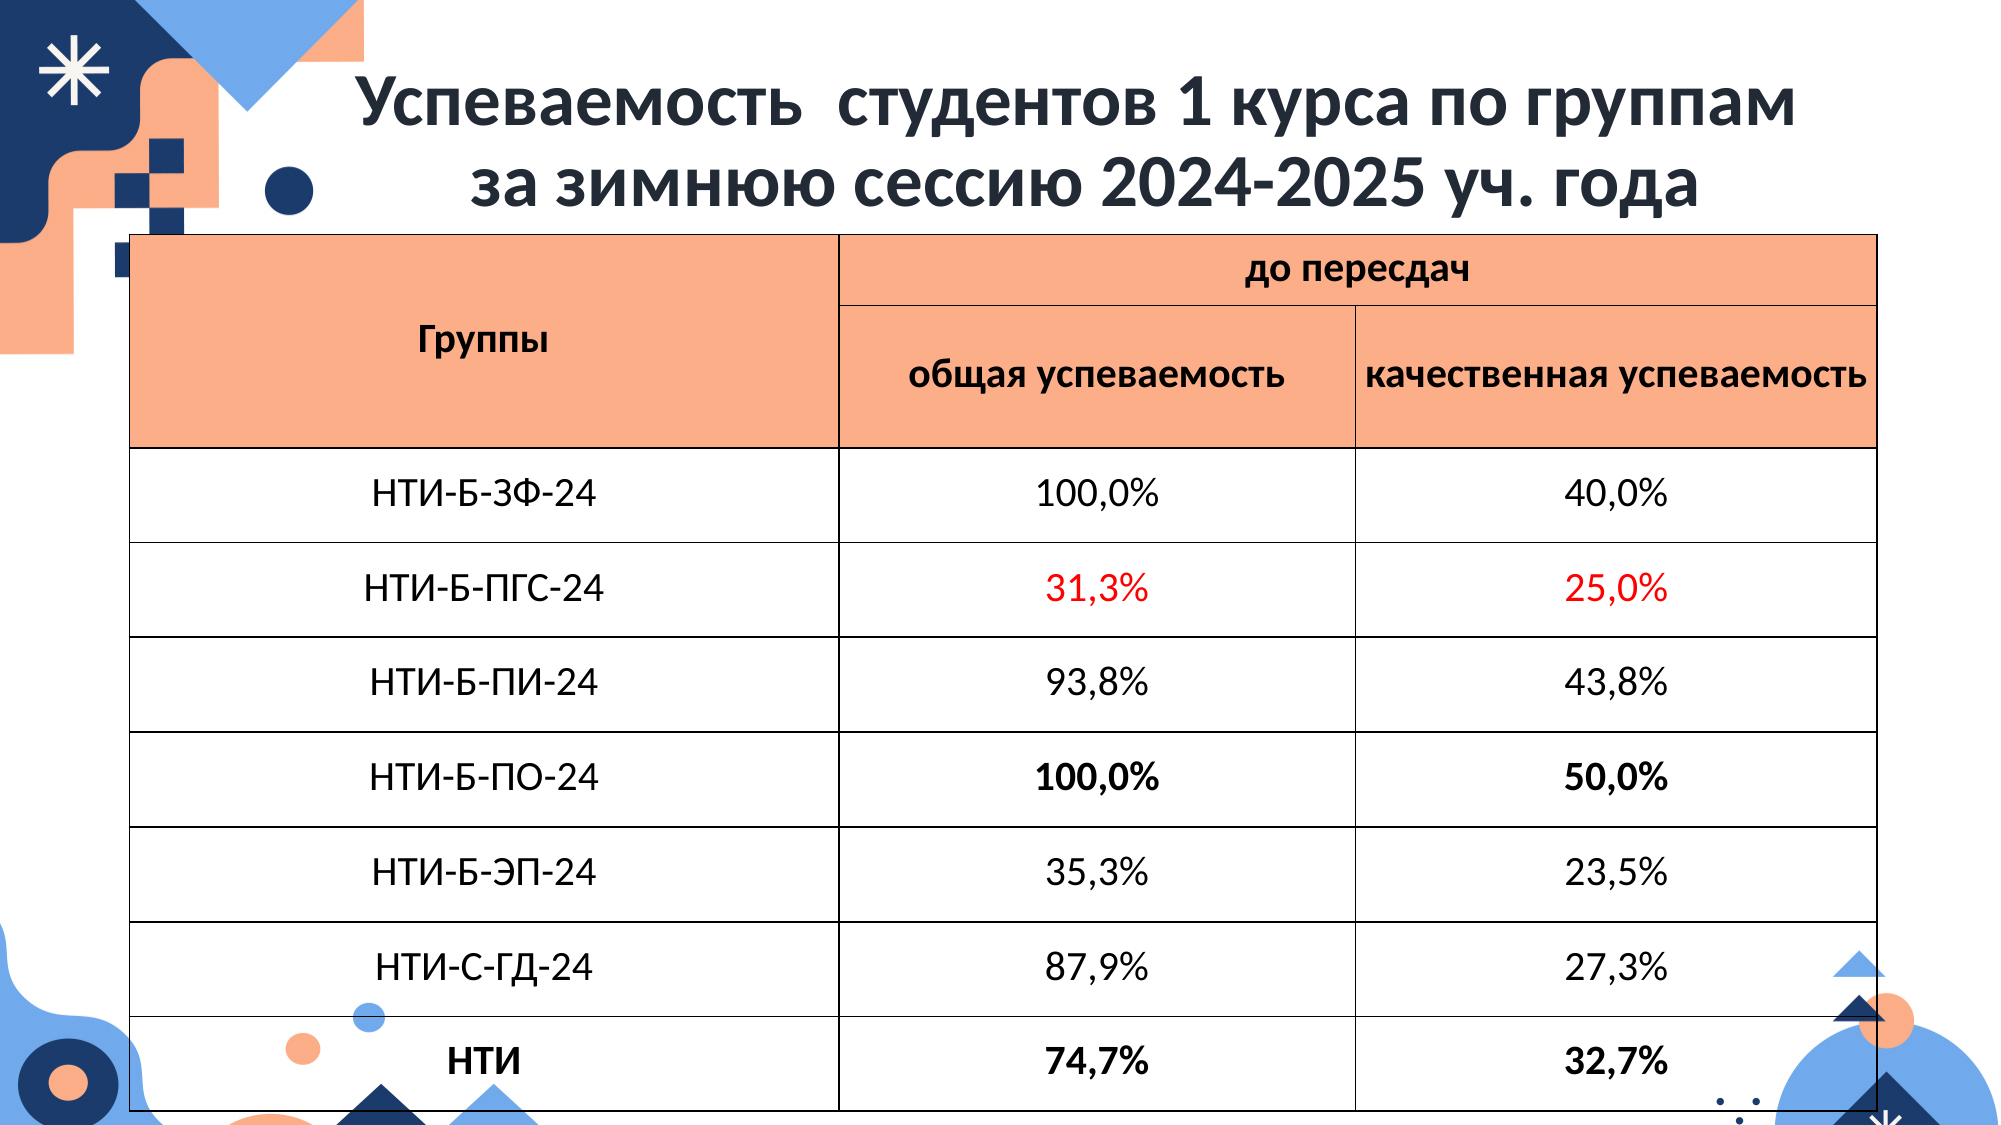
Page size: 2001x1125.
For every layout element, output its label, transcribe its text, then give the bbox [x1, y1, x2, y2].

table_cell НТИ [130, 1017, 838, 1110]
table_cell 40,0% [1356, 449, 1876, 542]
table_header Группы [130, 235, 838, 447]
table_cell 35,3% [840, 828, 1355, 921]
picture [0, 0, 2000, 1125]
table_cell НТИ-Б-ПИ-24 [130, 638, 838, 731]
table_header до пересдач [840, 235, 1876, 305]
table_cell НТИ-Б-ЗФ-24 [130, 449, 838, 542]
table_cell 87,9% [840, 923, 1355, 1016]
table_cell 50,0% [1356, 733, 1876, 826]
table_cell 31,3% [840, 543, 1355, 636]
table_cell 93,8% [840, 638, 1355, 731]
table_cell 23,5% [1356, 828, 1876, 921]
table_cell 100,0% [840, 449, 1355, 542]
table_cell 100,0% [840, 733, 1355, 826]
table_cell НТИ-Б-ЭП-24 [130, 828, 838, 921]
table_cell 32,7% [1356, 1017, 1876, 1110]
table_cell 27,3% [1356, 923, 1876, 1016]
table_cell общая успеваемость [840, 306, 1355, 447]
title Успеваемость студентов 1 курса по группам за зимнюю сессию 2024-2025 уч. года [216, 34, 1938, 250]
table_cell НТИ-Б-ПГС-24 [130, 543, 838, 636]
table_cell 25,0% [1356, 543, 1876, 636]
table_cell НТИ-Б-ПО-24 [130, 733, 838, 826]
table_cell качественная успеваемость [1356, 306, 1876, 447]
table_cell 74,7% [840, 1017, 1355, 1110]
table_cell 43,8% [1356, 638, 1876, 731]
table_cell НТИ-С-ГД-24 [130, 923, 838, 1016]
